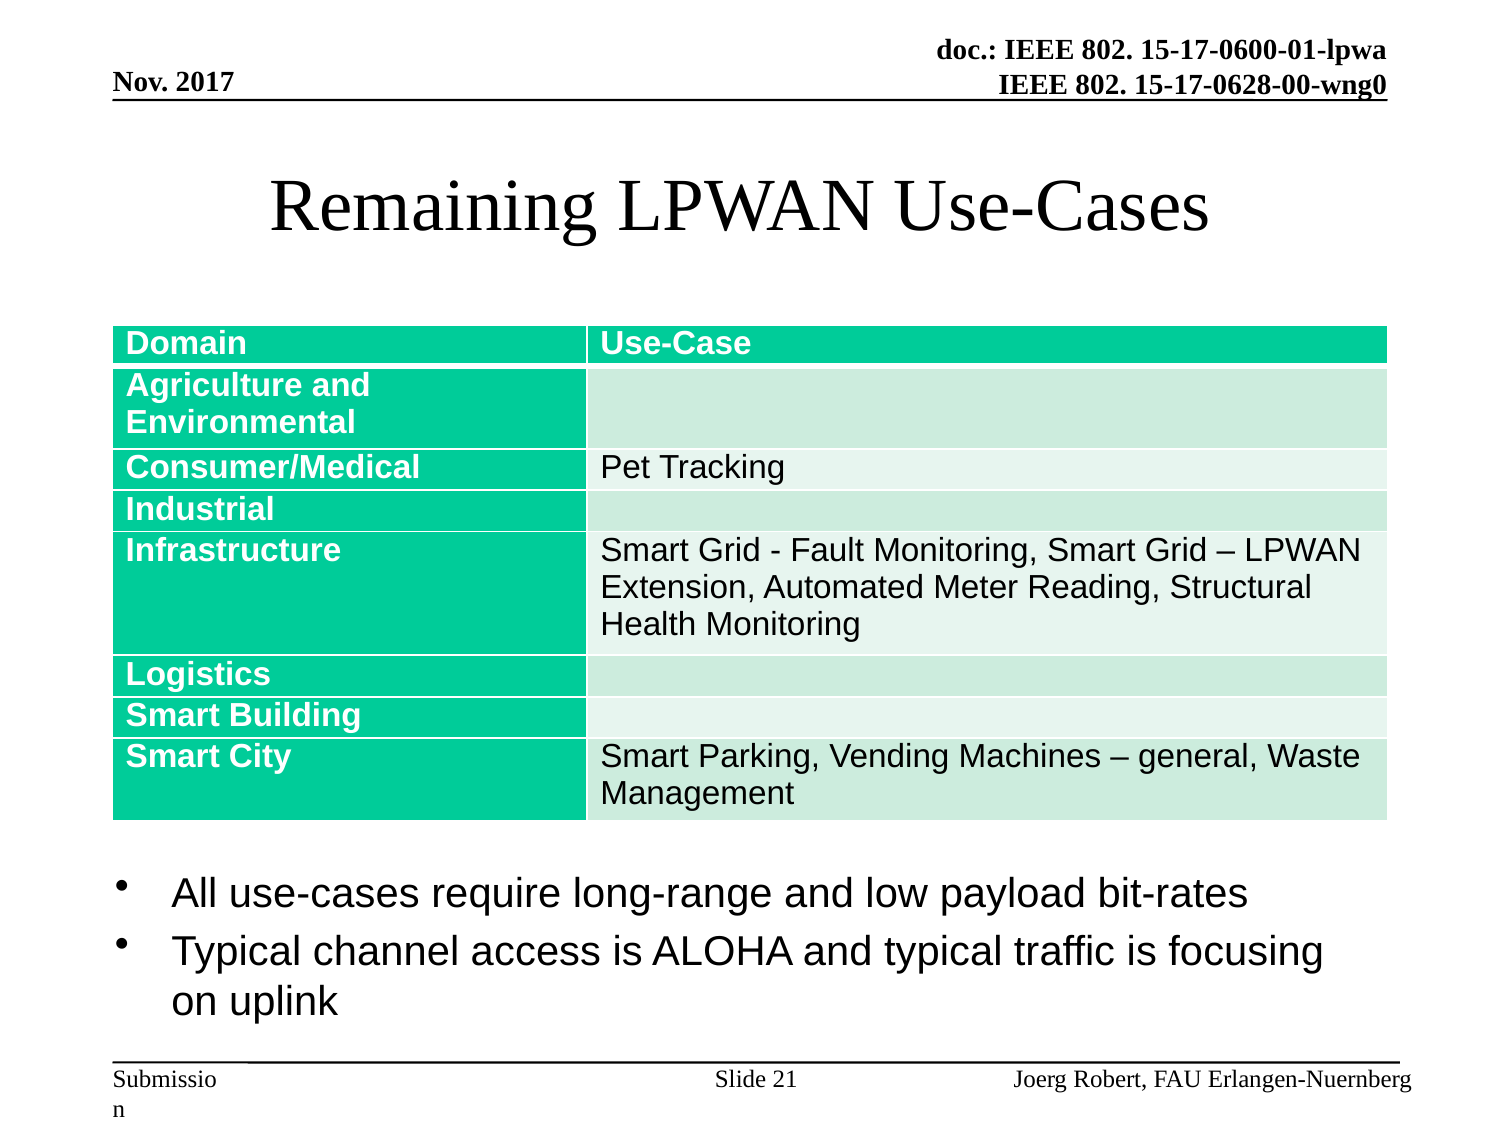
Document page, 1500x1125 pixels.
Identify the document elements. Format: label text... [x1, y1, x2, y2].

table_cell [588, 656, 1387, 696]
table_cell Smart Parking, Vending Machines – general, Waste Management [588, 739, 1387, 820]
table_cell [588, 491, 1387, 497]
table_cell Industrial [113, 491, 586, 531]
table_cell Smart Grid - Fault Monitoring, Smart Grid – LPWAN Extension, Automated Meter Reading, Structural Health Monitoring [588, 573, 1387, 654]
table_cell Infrastructure [113, 532, 586, 654]
text_box [266, 497, 1500, 573]
table_cell Smart Building [113, 698, 586, 737]
table_header Use-Case [588, 326, 1387, 363]
table_cell [588, 698, 1387, 737]
slide_number Slide 21 [712, 1062, 800, 1093]
text_box All use-cases require long-range and low payload bit-rates Typical channel access is ALOHA and typical traffic is focusing on uplink [99, 857, 1375, 1020]
table_cell Consumer/Medical [113, 450, 586, 489]
footer Joerg Robert, FAU Erlangen-Nuernberg [900, 1062, 1413, 1093]
table_cell Pet Tracking [588, 450, 1387, 489]
table_cell Logistics [113, 656, 586, 696]
table_cell [588, 369, 1387, 448]
title Remaining LPWAN Use-Cases [112, 112, 1388, 288]
table_cell Agriculture and Environmental [113, 369, 586, 448]
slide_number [112, 62, 375, 98]
table_cell Smart City [113, 739, 586, 820]
table_header Domain [113, 326, 586, 363]
